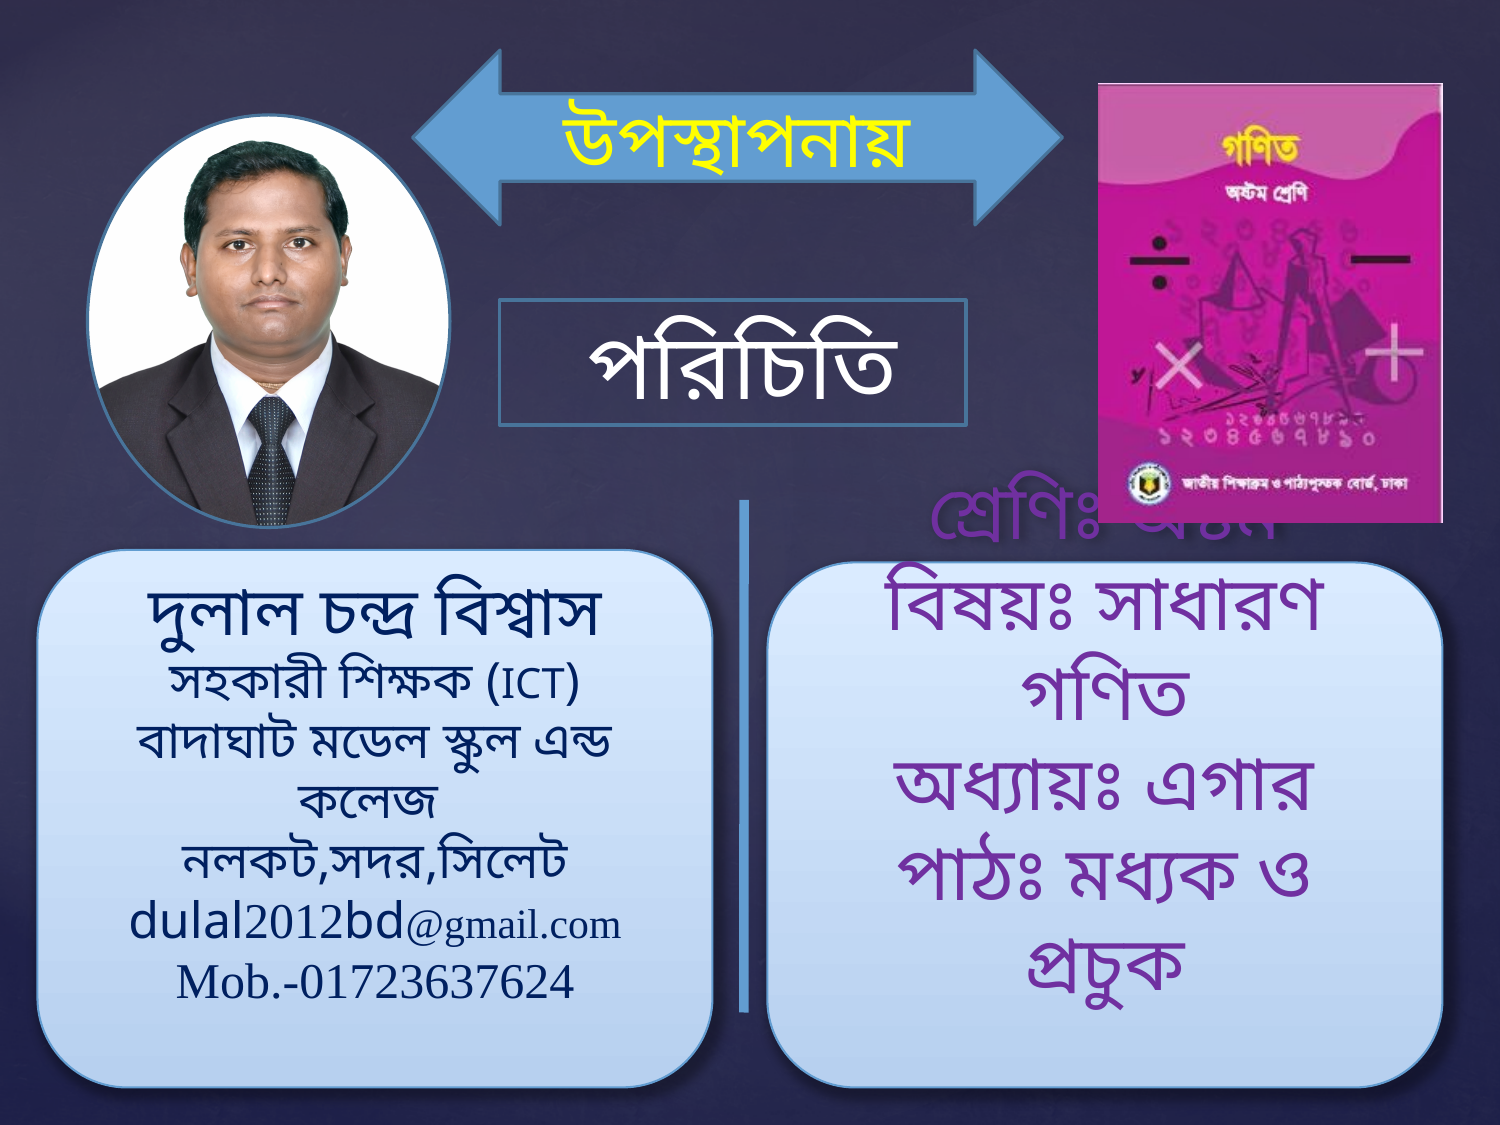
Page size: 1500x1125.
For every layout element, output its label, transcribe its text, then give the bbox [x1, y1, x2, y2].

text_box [36, 299, 1443, 1088]
picture [1097, 83, 1443, 524]
text_box [87, 113, 451, 295]
text_box উপস্থাপনায় [411, 48, 1064, 227]
